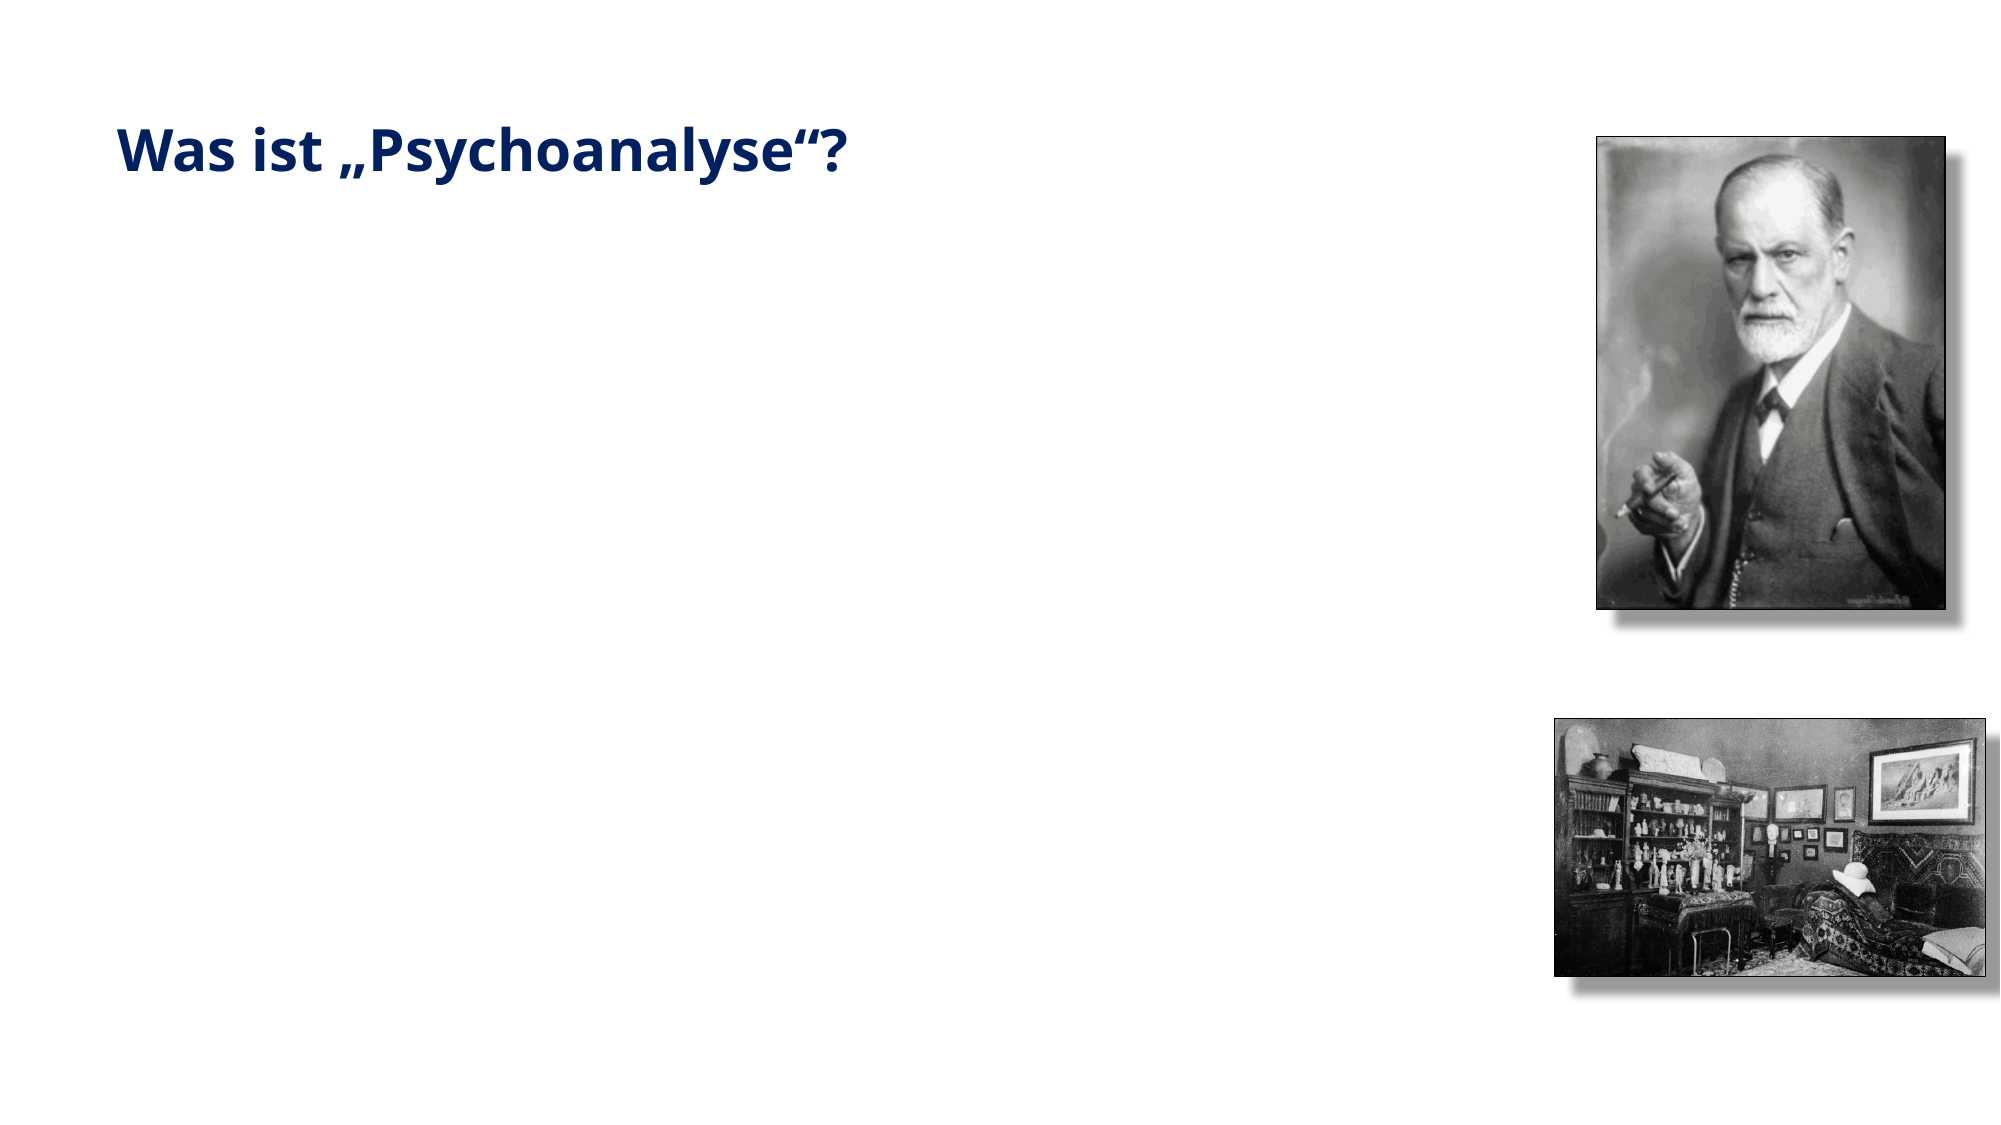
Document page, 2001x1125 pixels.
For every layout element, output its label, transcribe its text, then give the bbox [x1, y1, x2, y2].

picture [1555, 719, 1985, 976]
text_box Was ist „Psychoanalyse“? [102, 106, 1103, 191]
list [102, 149, 1828, 870]
picture [1596, 137, 1945, 610]
